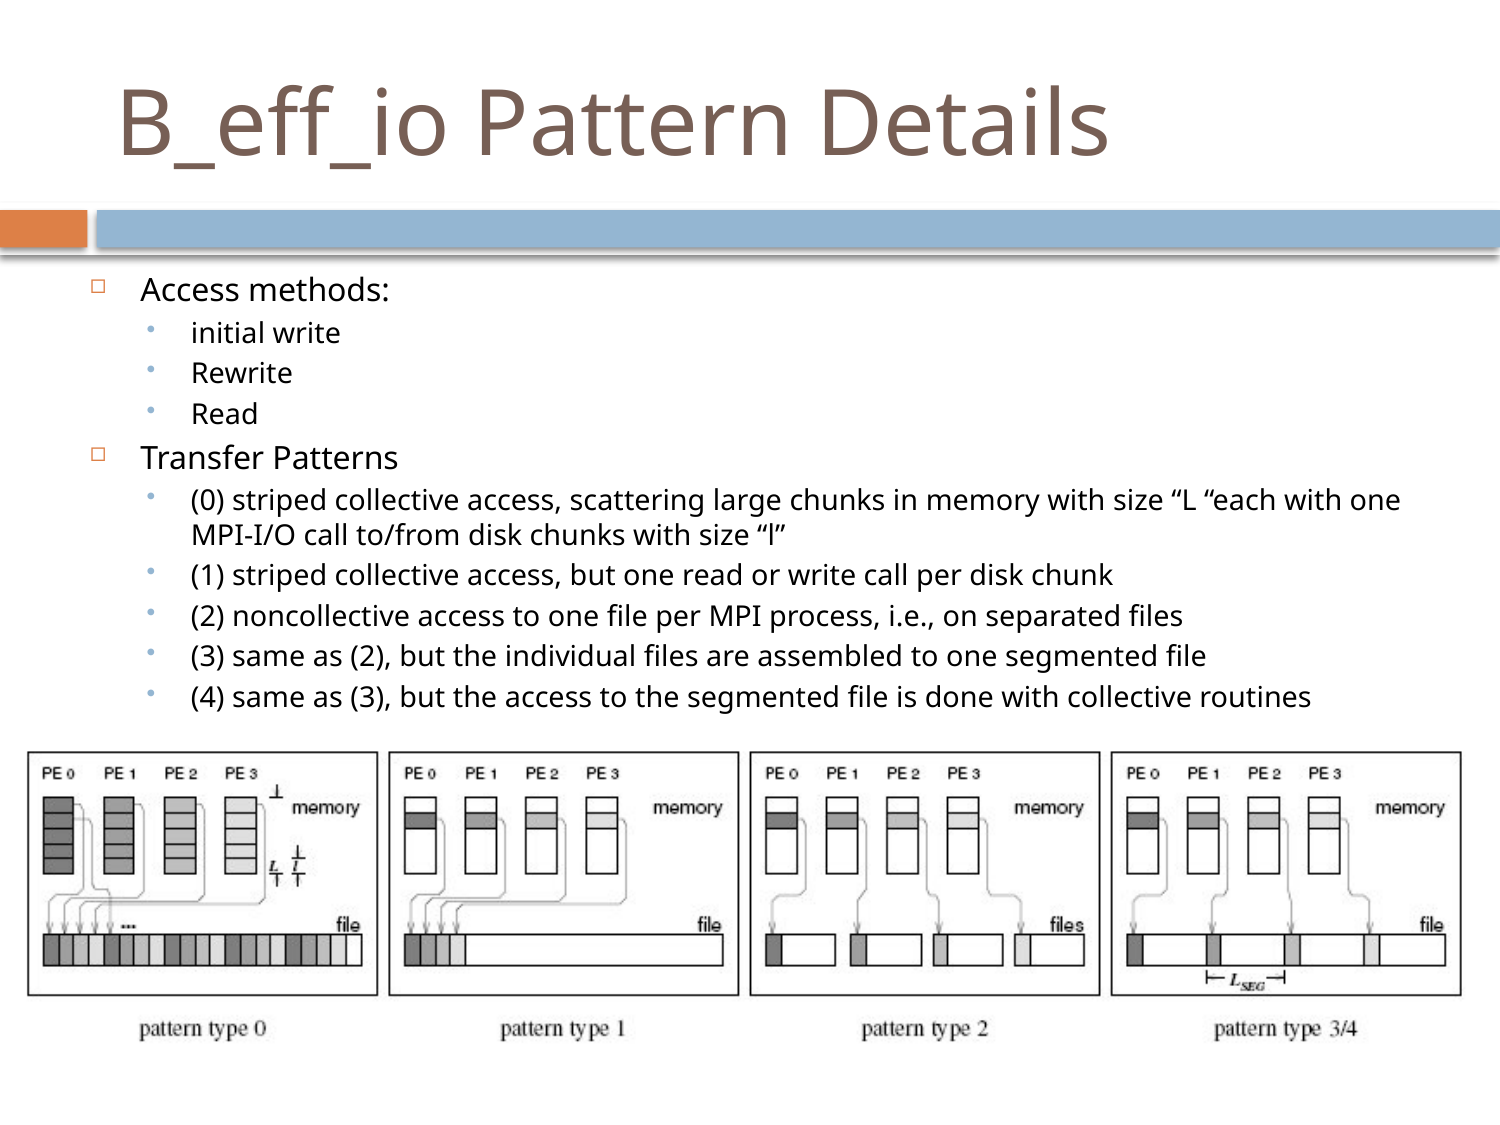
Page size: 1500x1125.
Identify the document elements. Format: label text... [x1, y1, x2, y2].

list Access methods: initial write Rewrite Read Transfer Patterns (0) striped collective access, scattering large chunks in memory with size “L “each with one MPI-I/O call to/from disk chunks with size “l” (1) striped collective access, but one read or write call per disk chunk (2) noncollective access to one file per MPI process, i.e., on separated files (3) same as (2), but the individual files are assembled to one segmented file (4) same as (3), but the access to the segmented file is done with collective routines [75, 262, 1425, 723]
title B_eff_io Pattern Details [100, 37, 1438, 200]
picture [0, 724, 1500, 1071]
